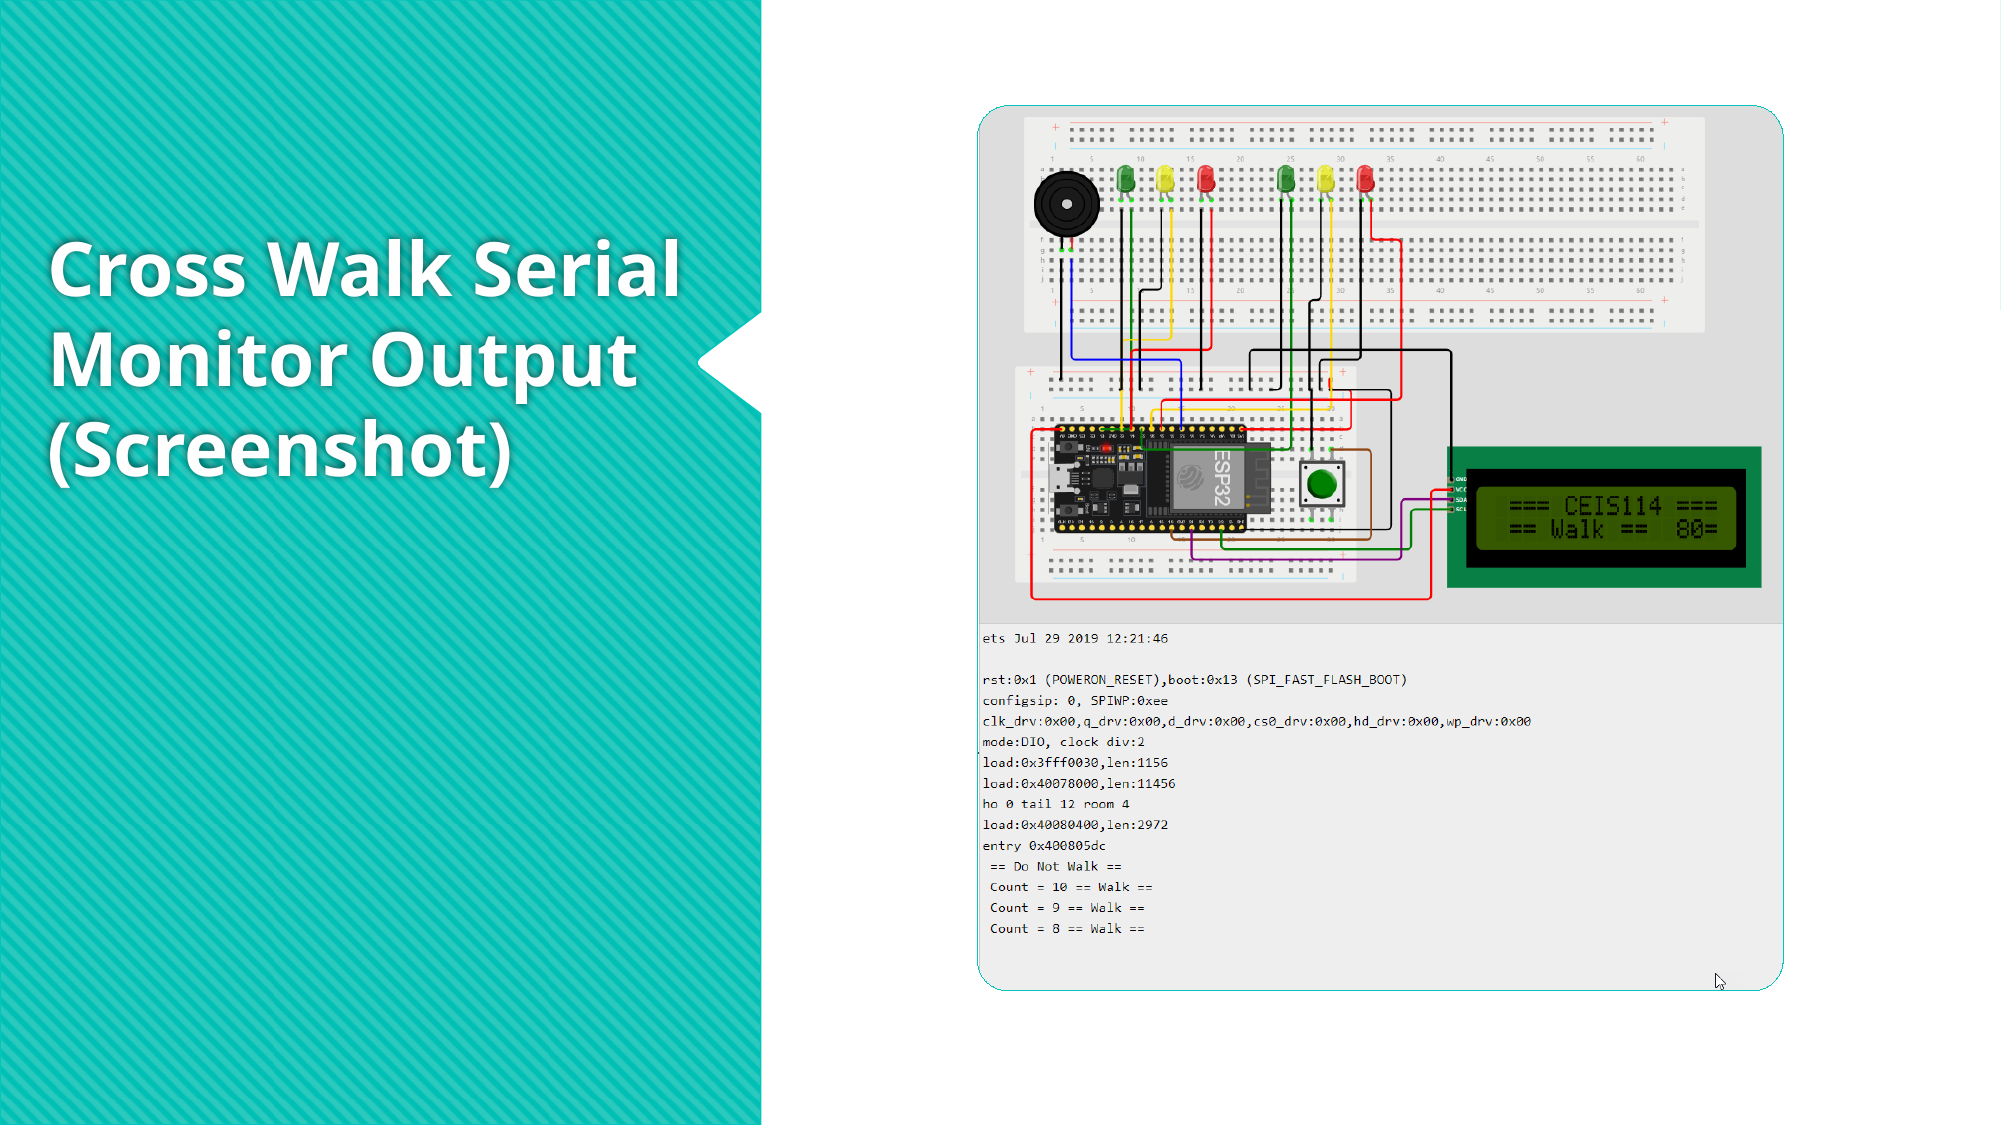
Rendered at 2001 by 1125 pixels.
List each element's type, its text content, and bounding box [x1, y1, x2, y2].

text_box [0, 0, 762, 1125]
picture [977, 105, 1784, 992]
text_box [762, 0, 2000, 1125]
title Cross Walk Serial Monitor Output (Screenshot) [32, 214, 907, 563]
